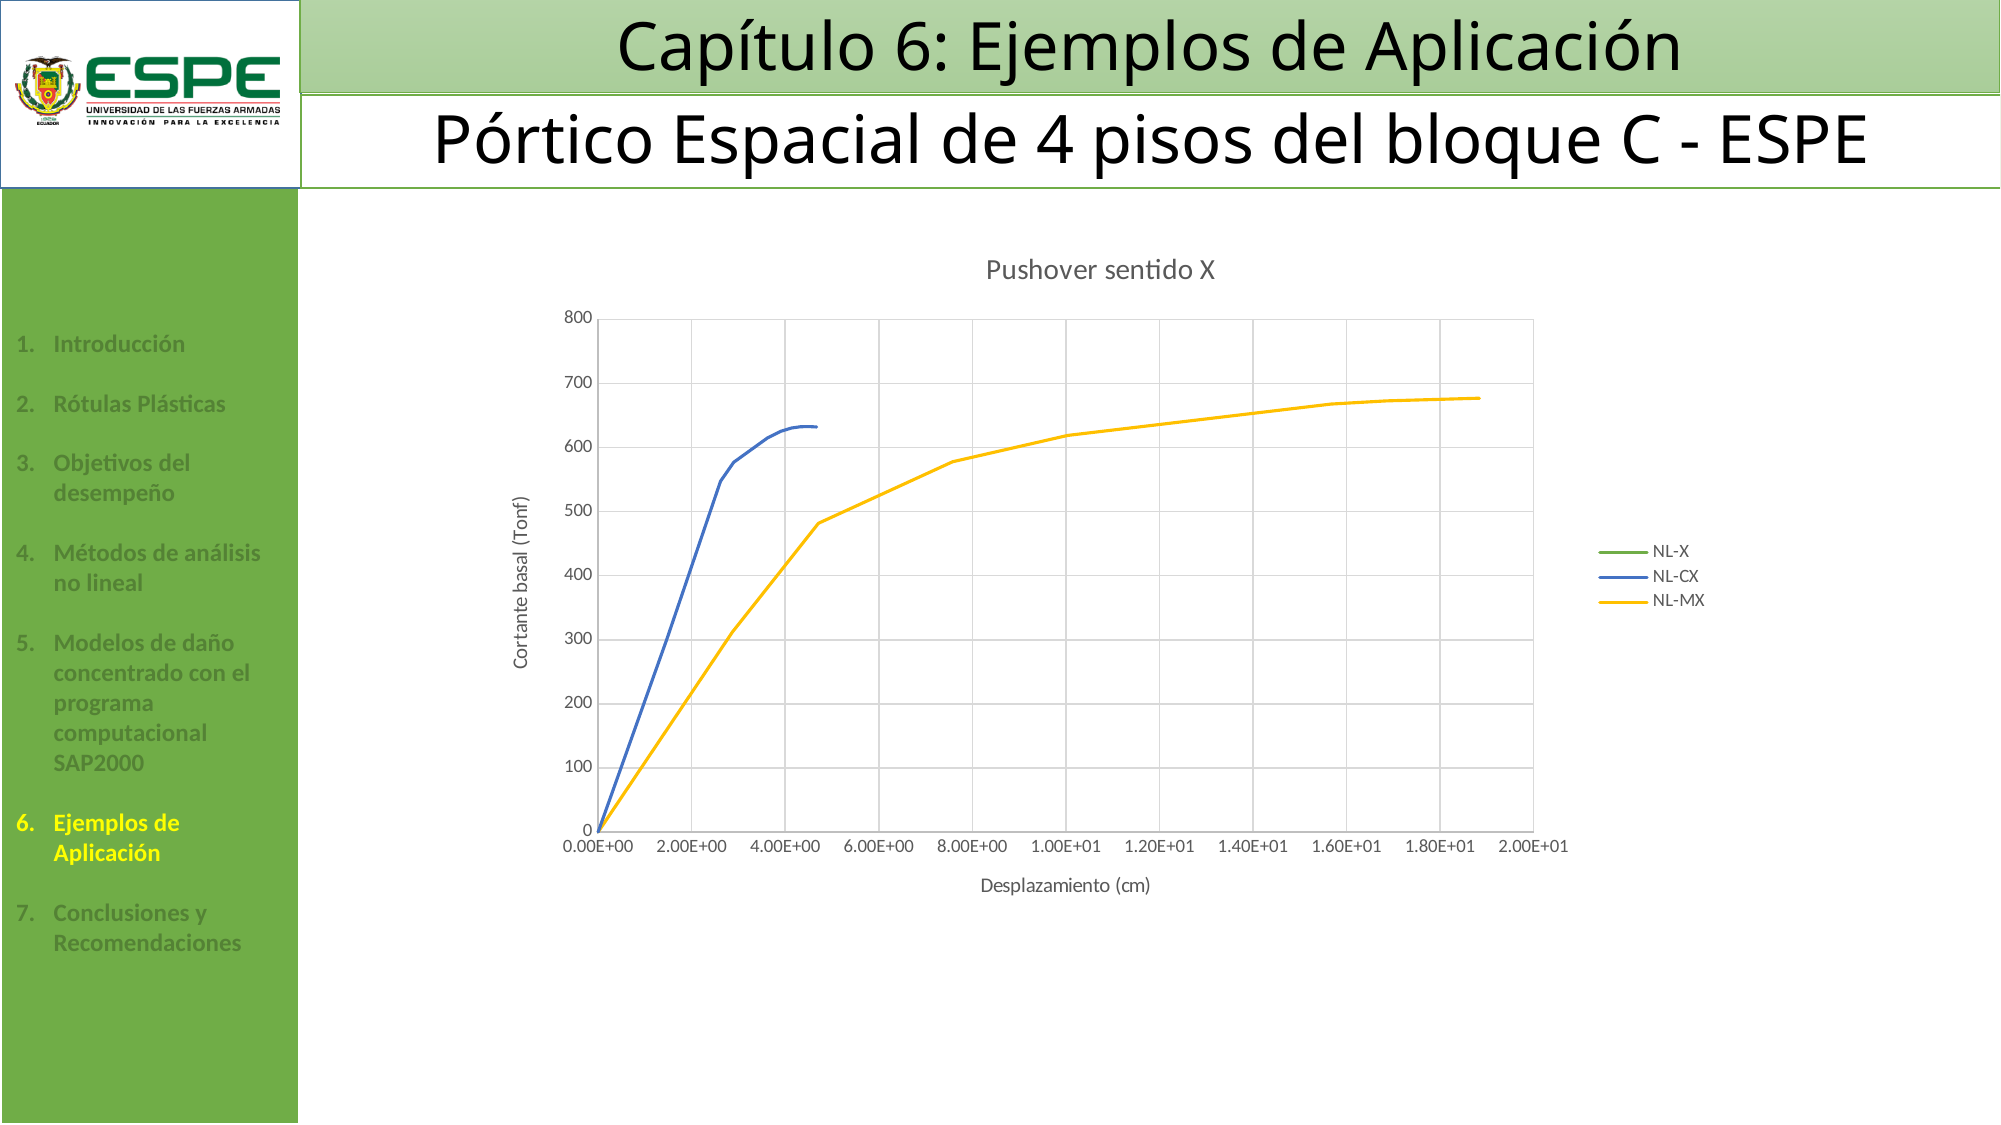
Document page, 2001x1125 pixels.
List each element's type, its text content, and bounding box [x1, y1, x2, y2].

title Capítulo 6: Ejemplos de Aplicación [301, 11, 2000, 86]
text_box Pórtico Espacial de 4 pisos del bloque C - ESPE [302, 105, 2000, 180]
text_box Introducción Rótulas Plásticas Objetivos del desempeño Métodos de análisis no lineal Modelos de daño concentrado con el programa computacional SAP2000 Ejemplos de Aplicación Conclusiones y Recomendaciones [1, 319, 303, 994]
picture [15, 56, 280, 125]
chart [478, 226, 1724, 929]
